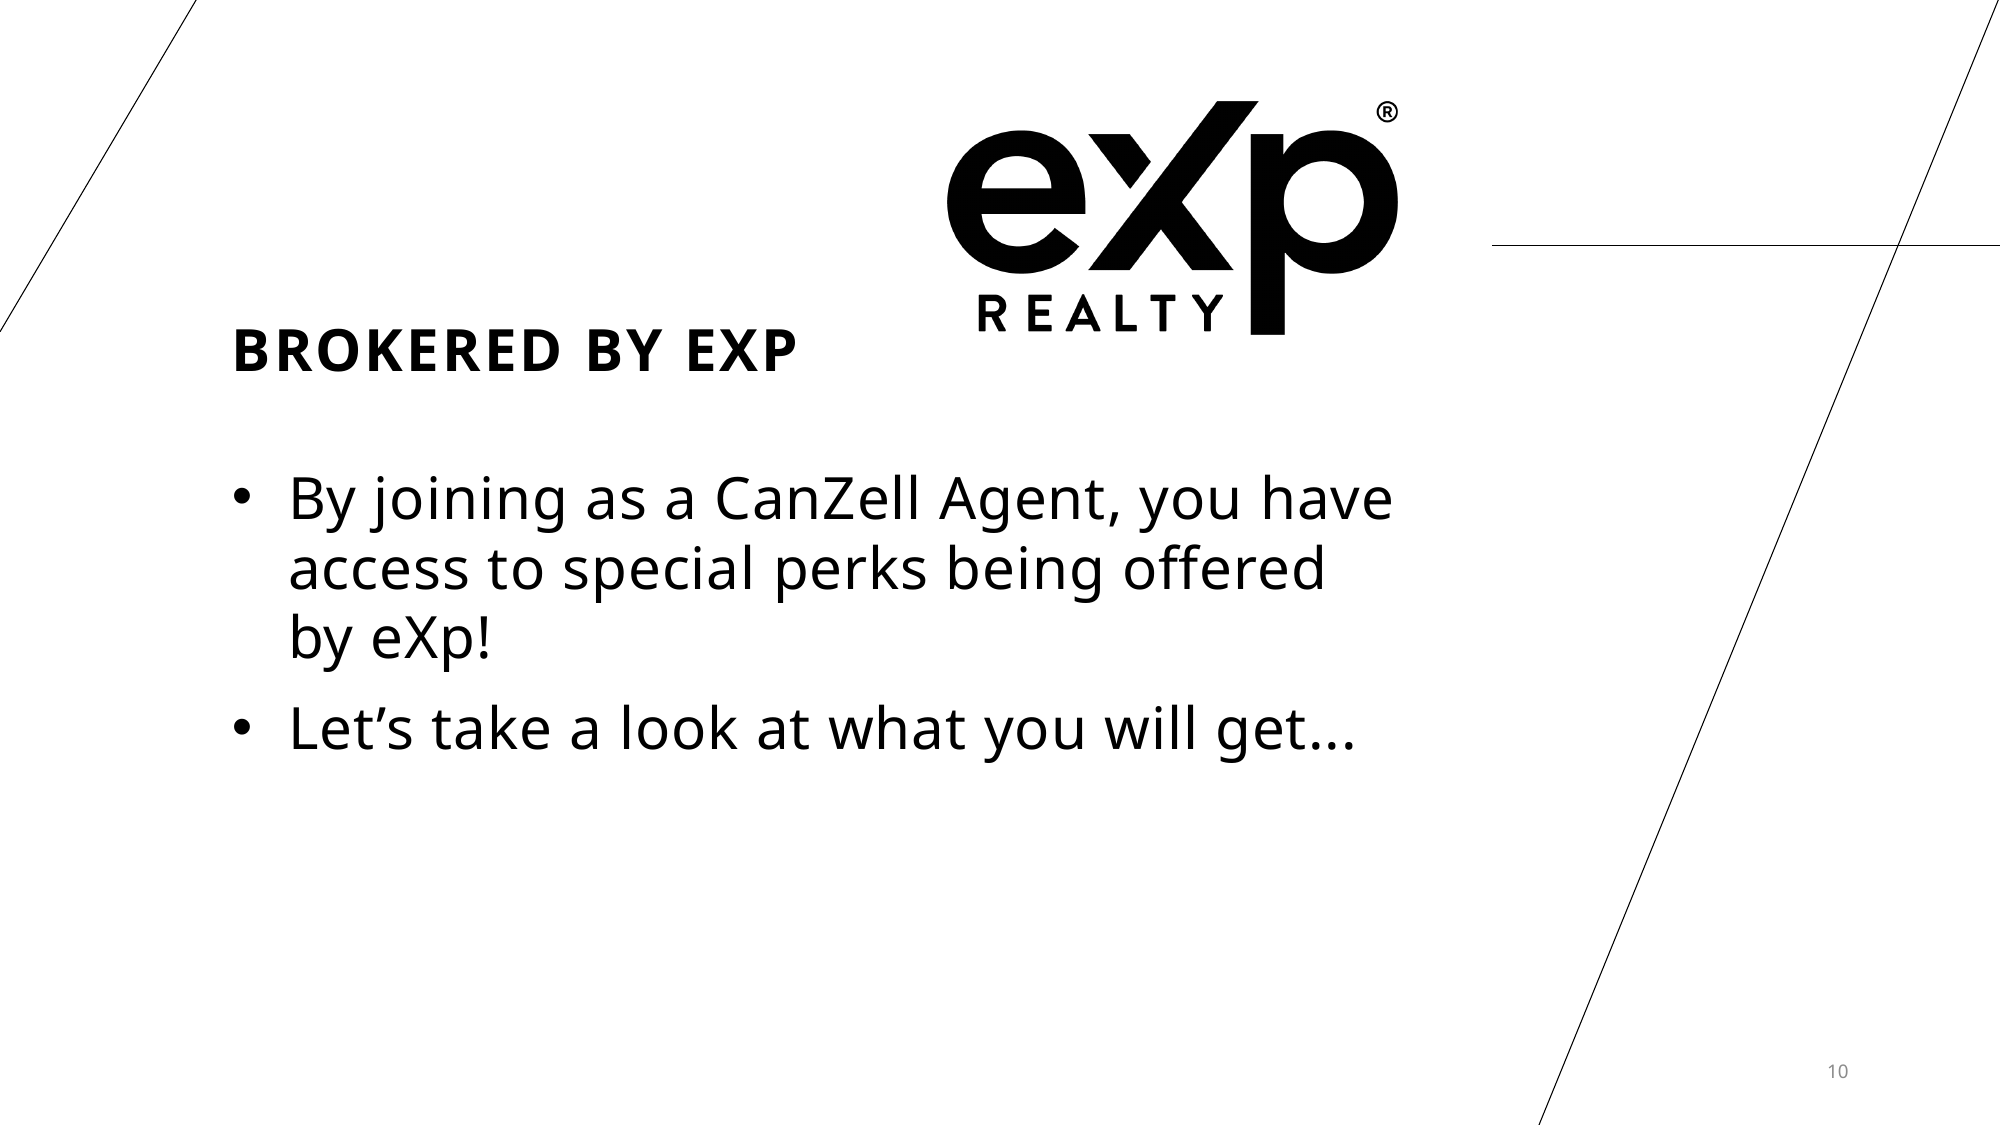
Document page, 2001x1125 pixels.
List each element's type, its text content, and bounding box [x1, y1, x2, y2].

slide_number 10 [1701, 1042, 1864, 1103]
list By joining as a CanZell Agent, you have access to special perks being offered by eXp! Let’s take a look at what you will get... [216, 453, 1413, 1013]
picture [947, 101, 1398, 335]
title Brokered by exp [216, 43, 1413, 392]
